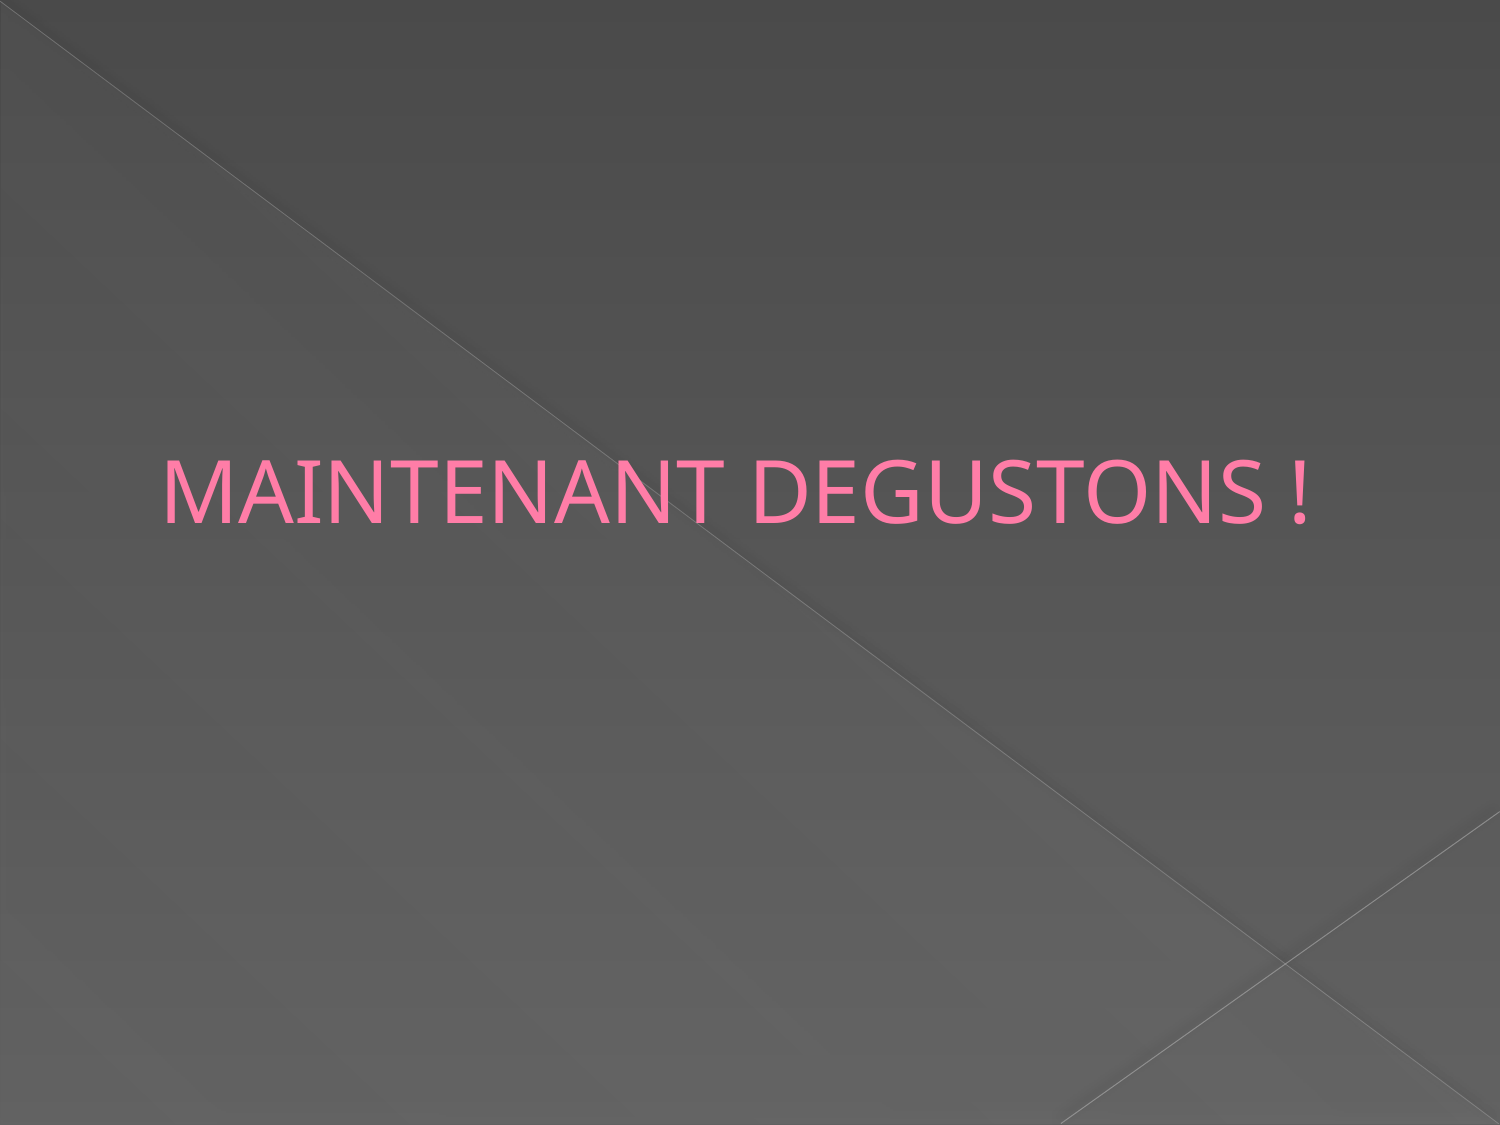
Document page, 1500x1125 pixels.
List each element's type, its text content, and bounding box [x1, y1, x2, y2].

title MAINTENANT DEGUSTONS ! [64, 373, 1415, 603]
